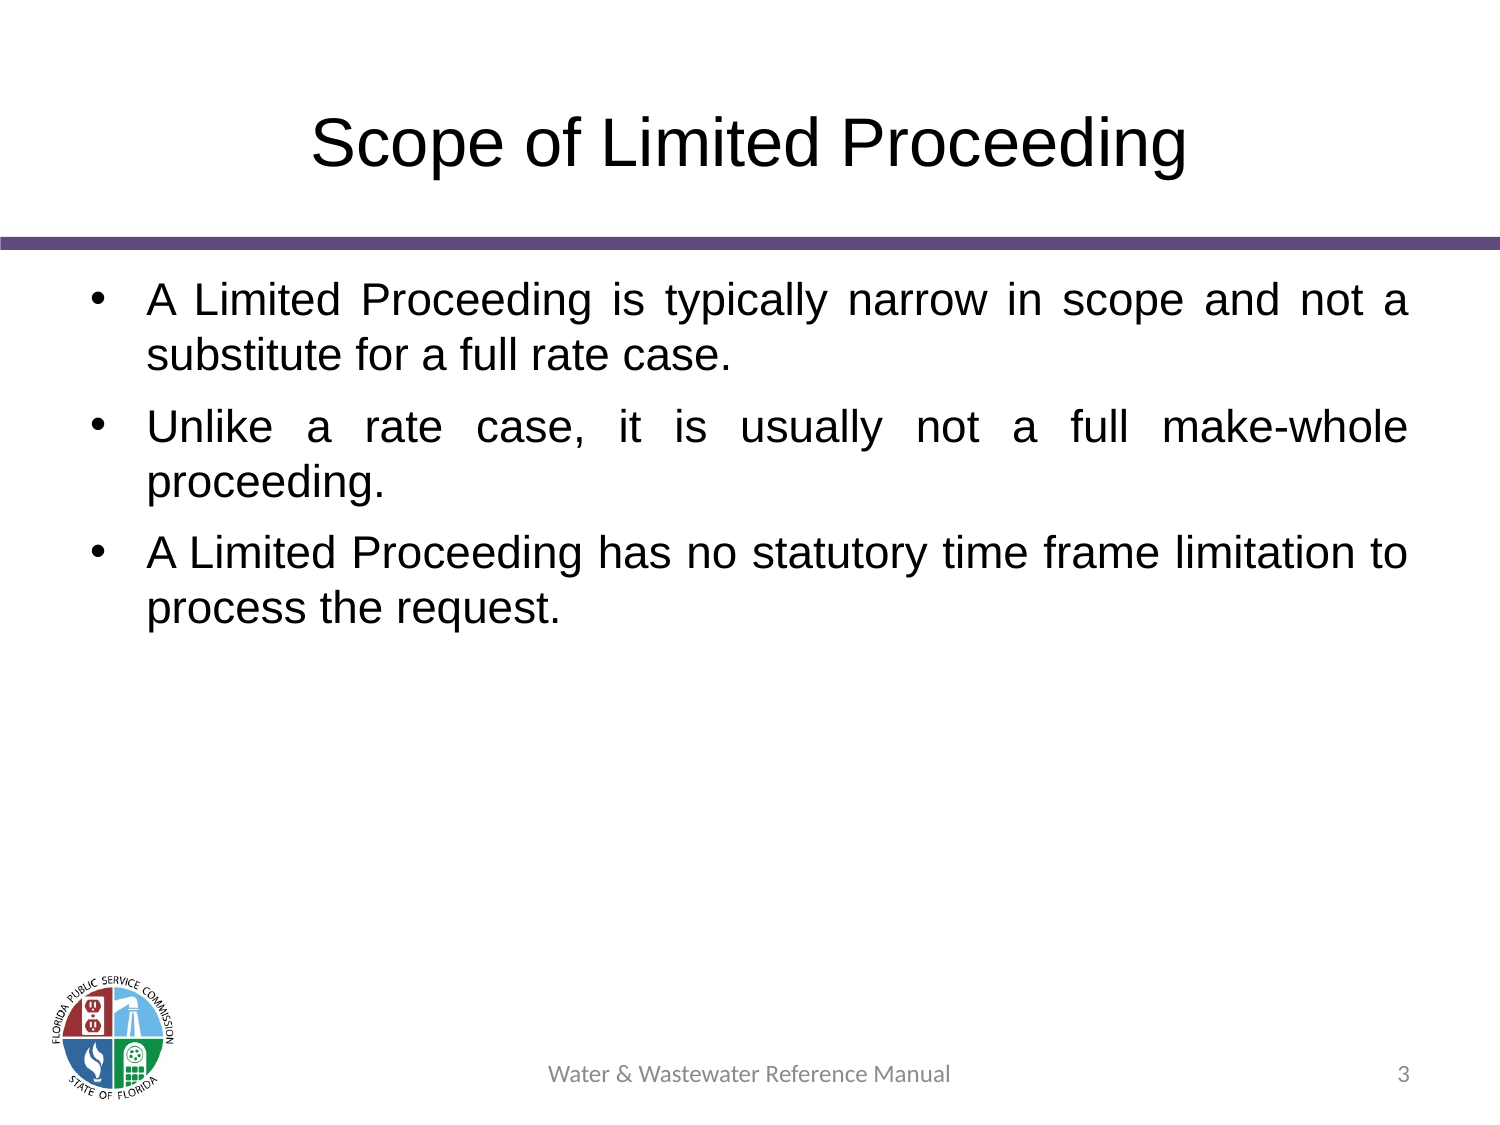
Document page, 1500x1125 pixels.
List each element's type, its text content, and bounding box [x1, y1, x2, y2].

picture [49, 974, 176, 1102]
text_box [0, 235, 1500, 252]
title Scope of Limited Proceeding [75, 45, 1425, 233]
slide_number 3 [1074, 1042, 1425, 1103]
list A Limited Proceeding is typically narrow in scope and not a substitute for a full rate case. Unlike a rate case, it is usually not a full make-whole proceeding. A Limited Proceeding has no statutory time frame limitation to process the request. [75, 262, 1425, 1005]
footer Water & Wastewater Reference Manual [512, 1042, 988, 1103]
